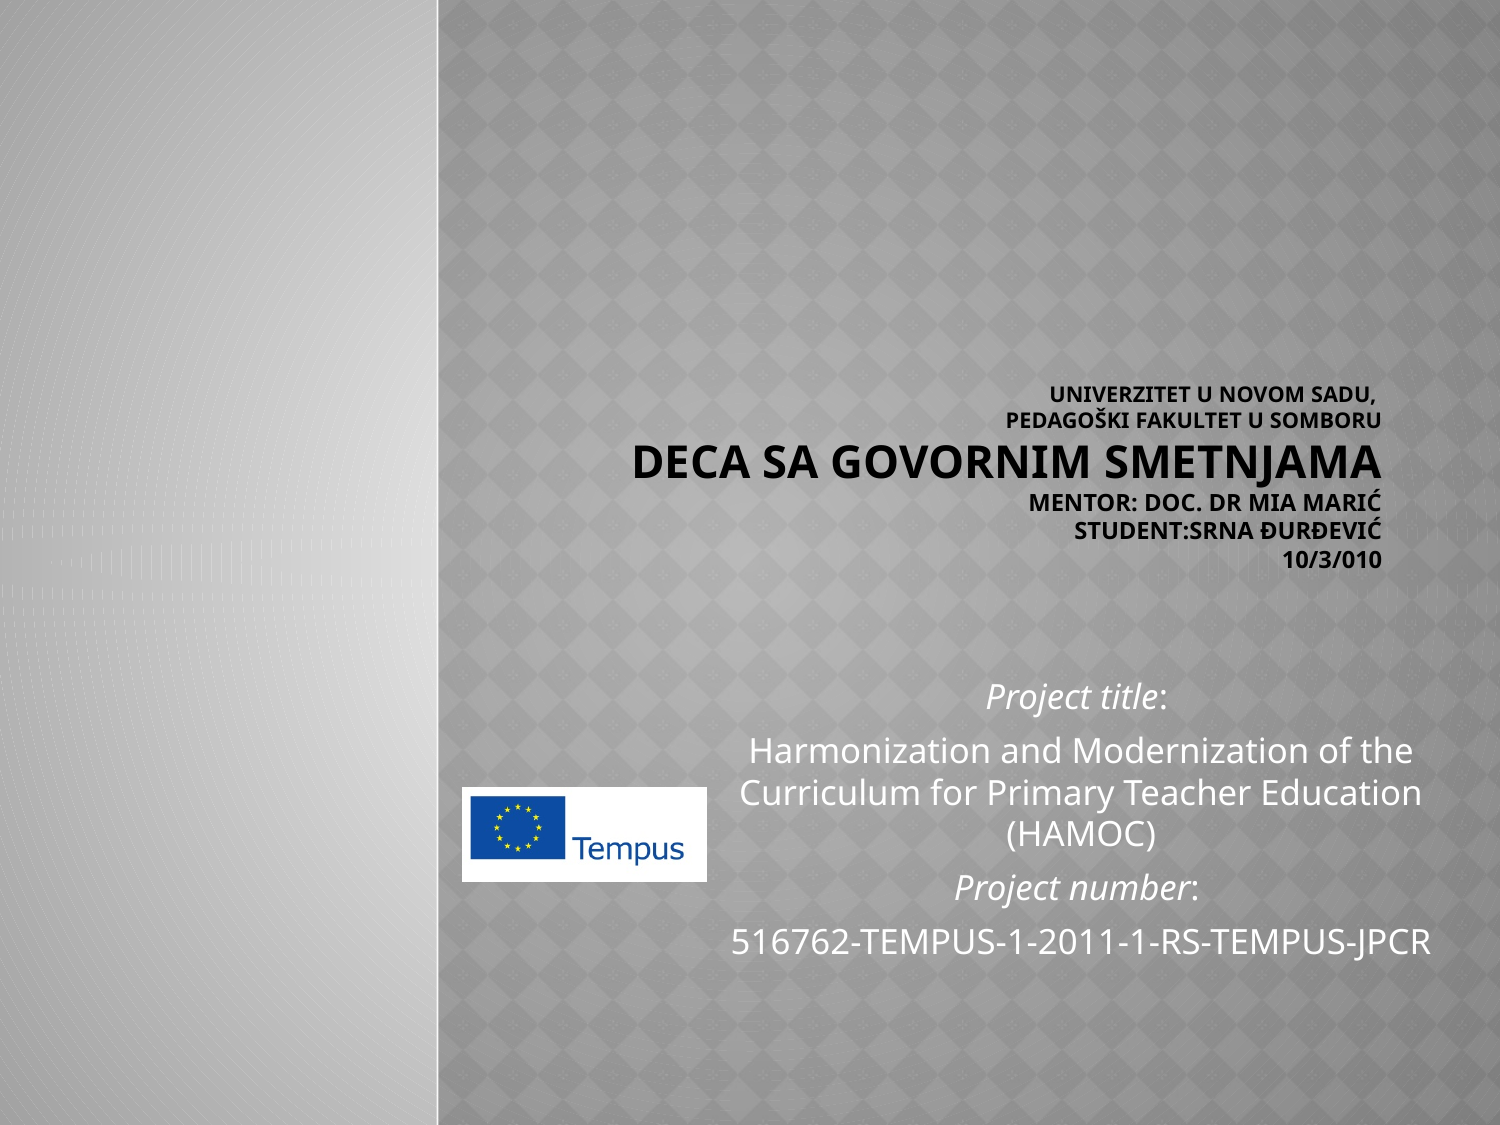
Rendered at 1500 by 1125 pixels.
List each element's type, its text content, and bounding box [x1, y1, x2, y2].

picture [462, 786, 707, 882]
subtitle Project title: Harmonization and Modernization of the Curriculum for Primary Teacher Education (HAMOC) Project number: 516762-TEMPUS-1-2011-1-RS-TEMPUS-JPCR [712, 675, 1450, 963]
title univerzitet u novom sadu, pedagoški fakultet u somboru Deca sa govornim smetnjama Mentor: doc. dr Mia marić Student:Srna Đurđević 10/3/010 [552, 162, 1390, 688]
